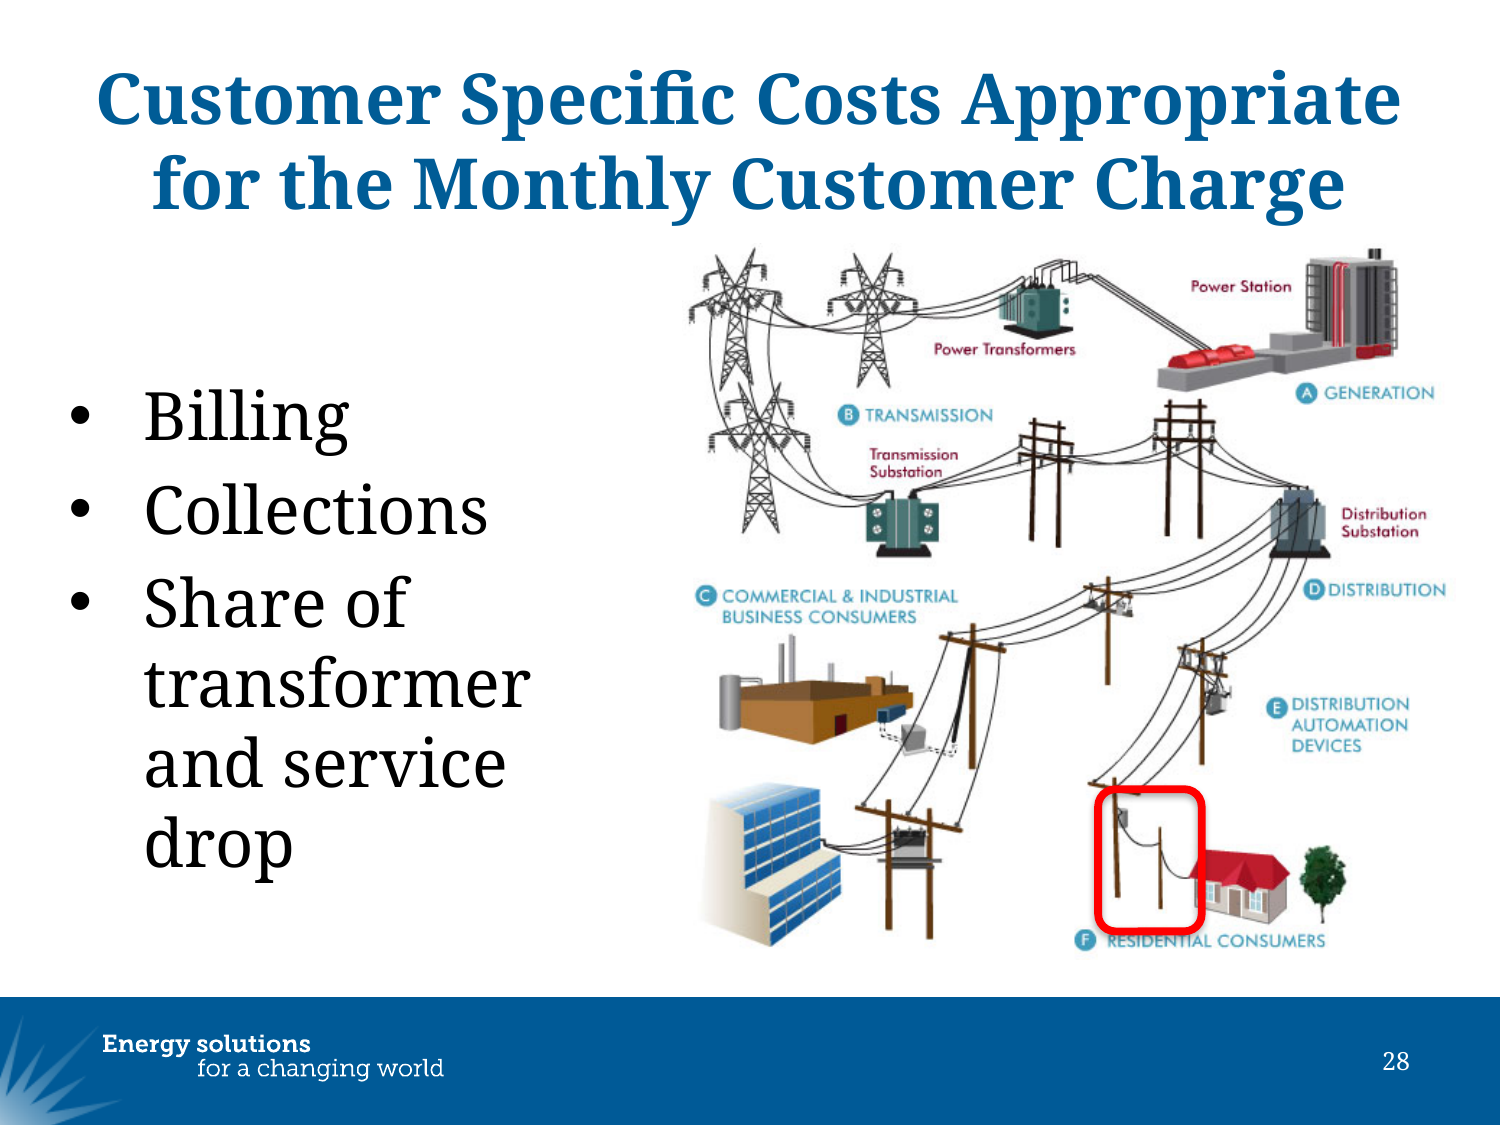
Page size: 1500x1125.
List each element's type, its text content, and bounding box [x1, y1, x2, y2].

title Customer Specific Costs Appropriate for the Monthly Customer Charge [75, 45, 1425, 233]
slide_number 28 [1074, 1032, 1425, 1093]
picture [681, 243, 1456, 960]
list Billing Collections Share of transformer and service drop [53, 366, 620, 932]
